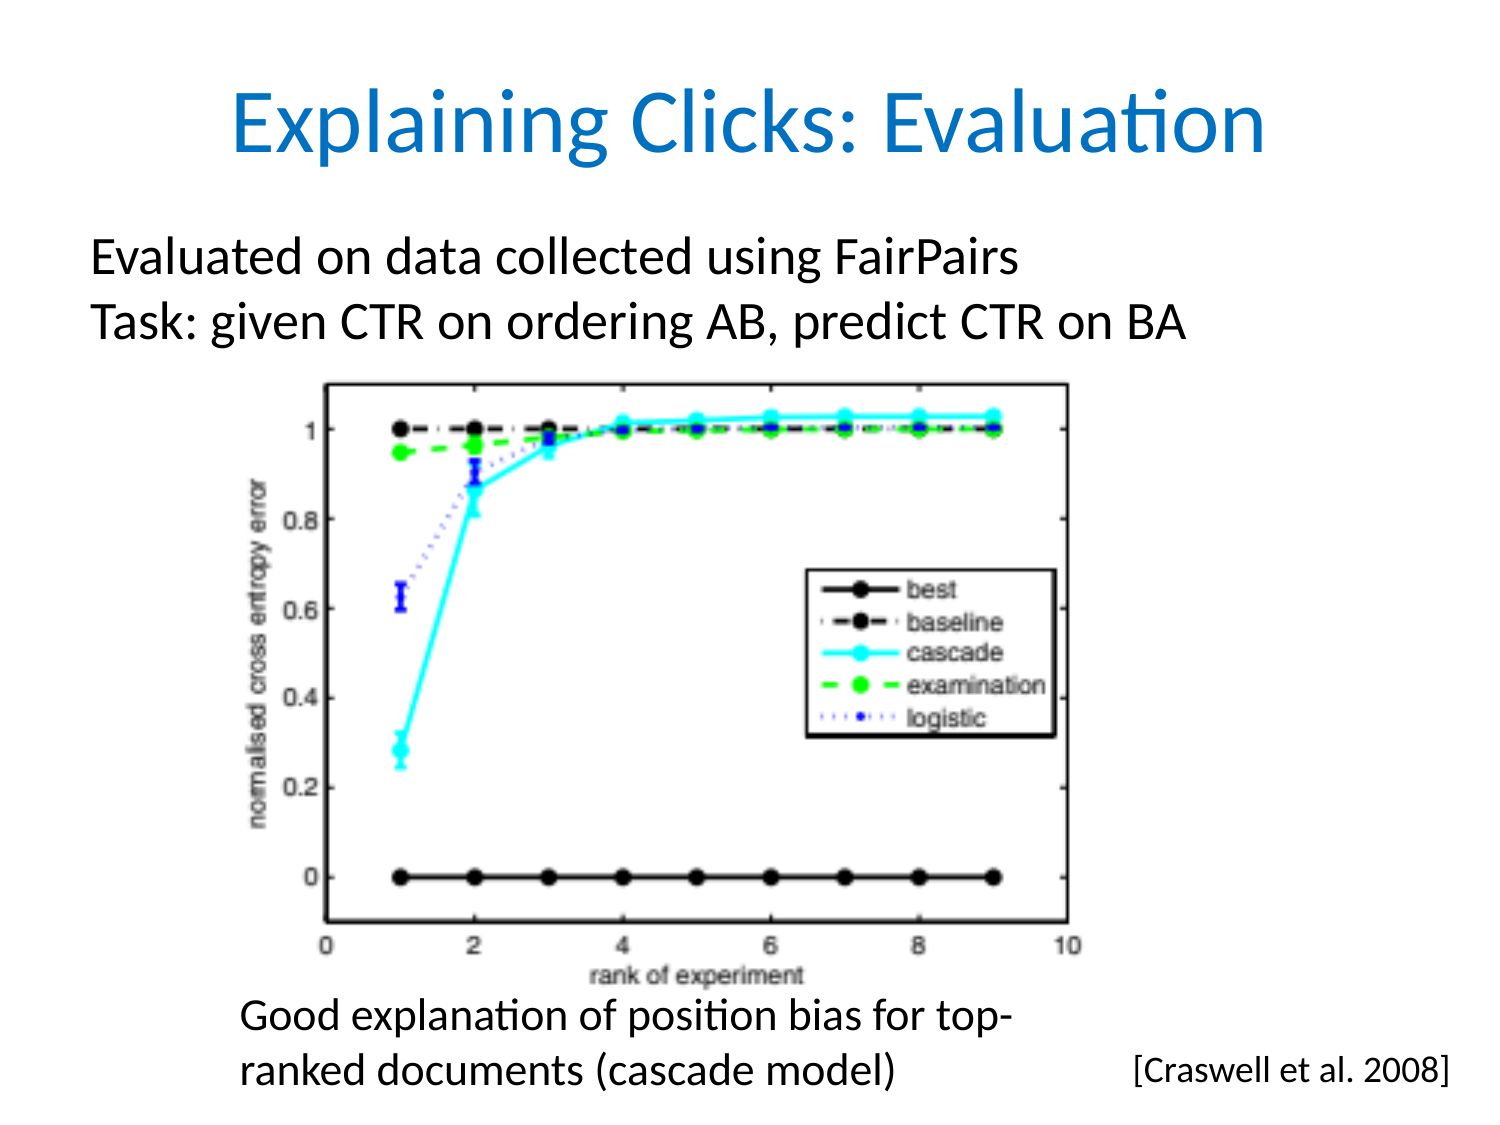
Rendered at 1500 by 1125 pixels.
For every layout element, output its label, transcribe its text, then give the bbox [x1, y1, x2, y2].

text_box [Craswell et al. 2008] [1117, 1037, 1466, 1098]
text_box Good explanation of position bias for top-ranked documents (cascade model) [224, 977, 1112, 1102]
title Explaining Clicks: Evaluation [75, 45, 1425, 188]
picture [233, 372, 1085, 994]
list Evaluated on data collected using FairPairs Task: given CTR on ordering AB, predict CTR on BA [75, 212, 1425, 1005]
